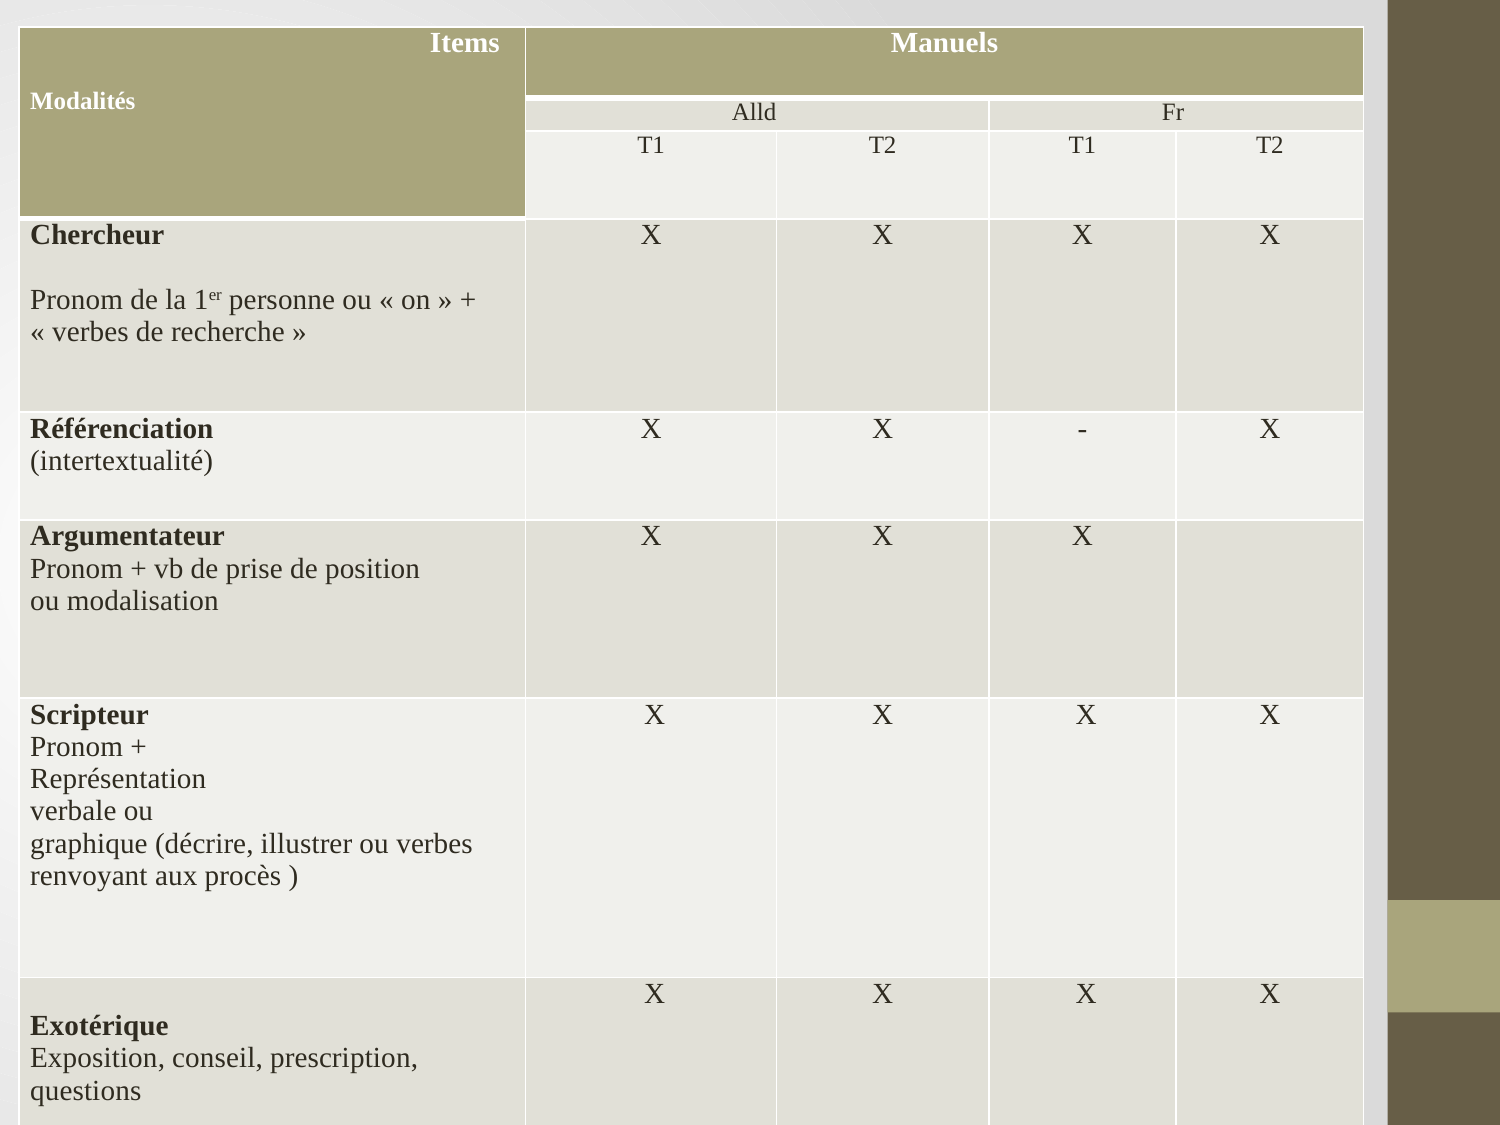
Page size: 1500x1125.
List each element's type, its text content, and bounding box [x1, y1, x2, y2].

table_cell X [990, 220, 1175, 411]
table_cell T1 [990, 132, 1175, 218]
table_cell Chercheur Pronom de la 1er personne ou « on » + « verbes de recherche » [20, 221, 525, 411]
table_cell X [990, 699, 1175, 977]
table_cell T2 [777, 132, 988, 218]
table_cell X [1177, 220, 1363, 411]
table_cell X [526, 521, 776, 697]
table_cell X [990, 521, 1175, 697]
table_cell X [526, 413, 776, 519]
table_cell X [1177, 699, 1363, 977]
table_cell Argumentateur Pronom + vb de prise de position ou modalisation [20, 521, 525, 697]
table_header Manuels [526, 28, 1363, 95]
table_cell Exotérique Exposition, conseil, prescription, questions [20, 978, 525, 1125]
table_cell - [990, 413, 1175, 519]
table_cell T1 [526, 132, 776, 218]
table_cell Référenciation (intertextualité) [20, 413, 525, 519]
table_cell X [990, 978, 1175, 1125]
table_cell X [777, 978, 988, 1125]
table_cell X [1177, 413, 1363, 519]
table_cell Fr [990, 101, 1363, 130]
table_cell T2 [1177, 132, 1363, 218]
table_cell X [526, 978, 776, 1125]
table_cell X [526, 220, 776, 411]
table_cell X [526, 699, 776, 977]
table_cell [1177, 521, 1363, 697]
table_cell X [1177, 978, 1363, 1125]
table_cell X [777, 413, 988, 519]
table_cell Scripteur Pronom + Représentation verbale ou graphique (décrire, illustrer ou verbes renvoyant aux procès ) [20, 699, 525, 977]
table_cell X [777, 521, 988, 697]
table_cell X [777, 220, 988, 411]
table_cell X [777, 699, 988, 977]
table_header Items Modalités [20, 28, 525, 216]
table_cell Alld [526, 101, 988, 130]
